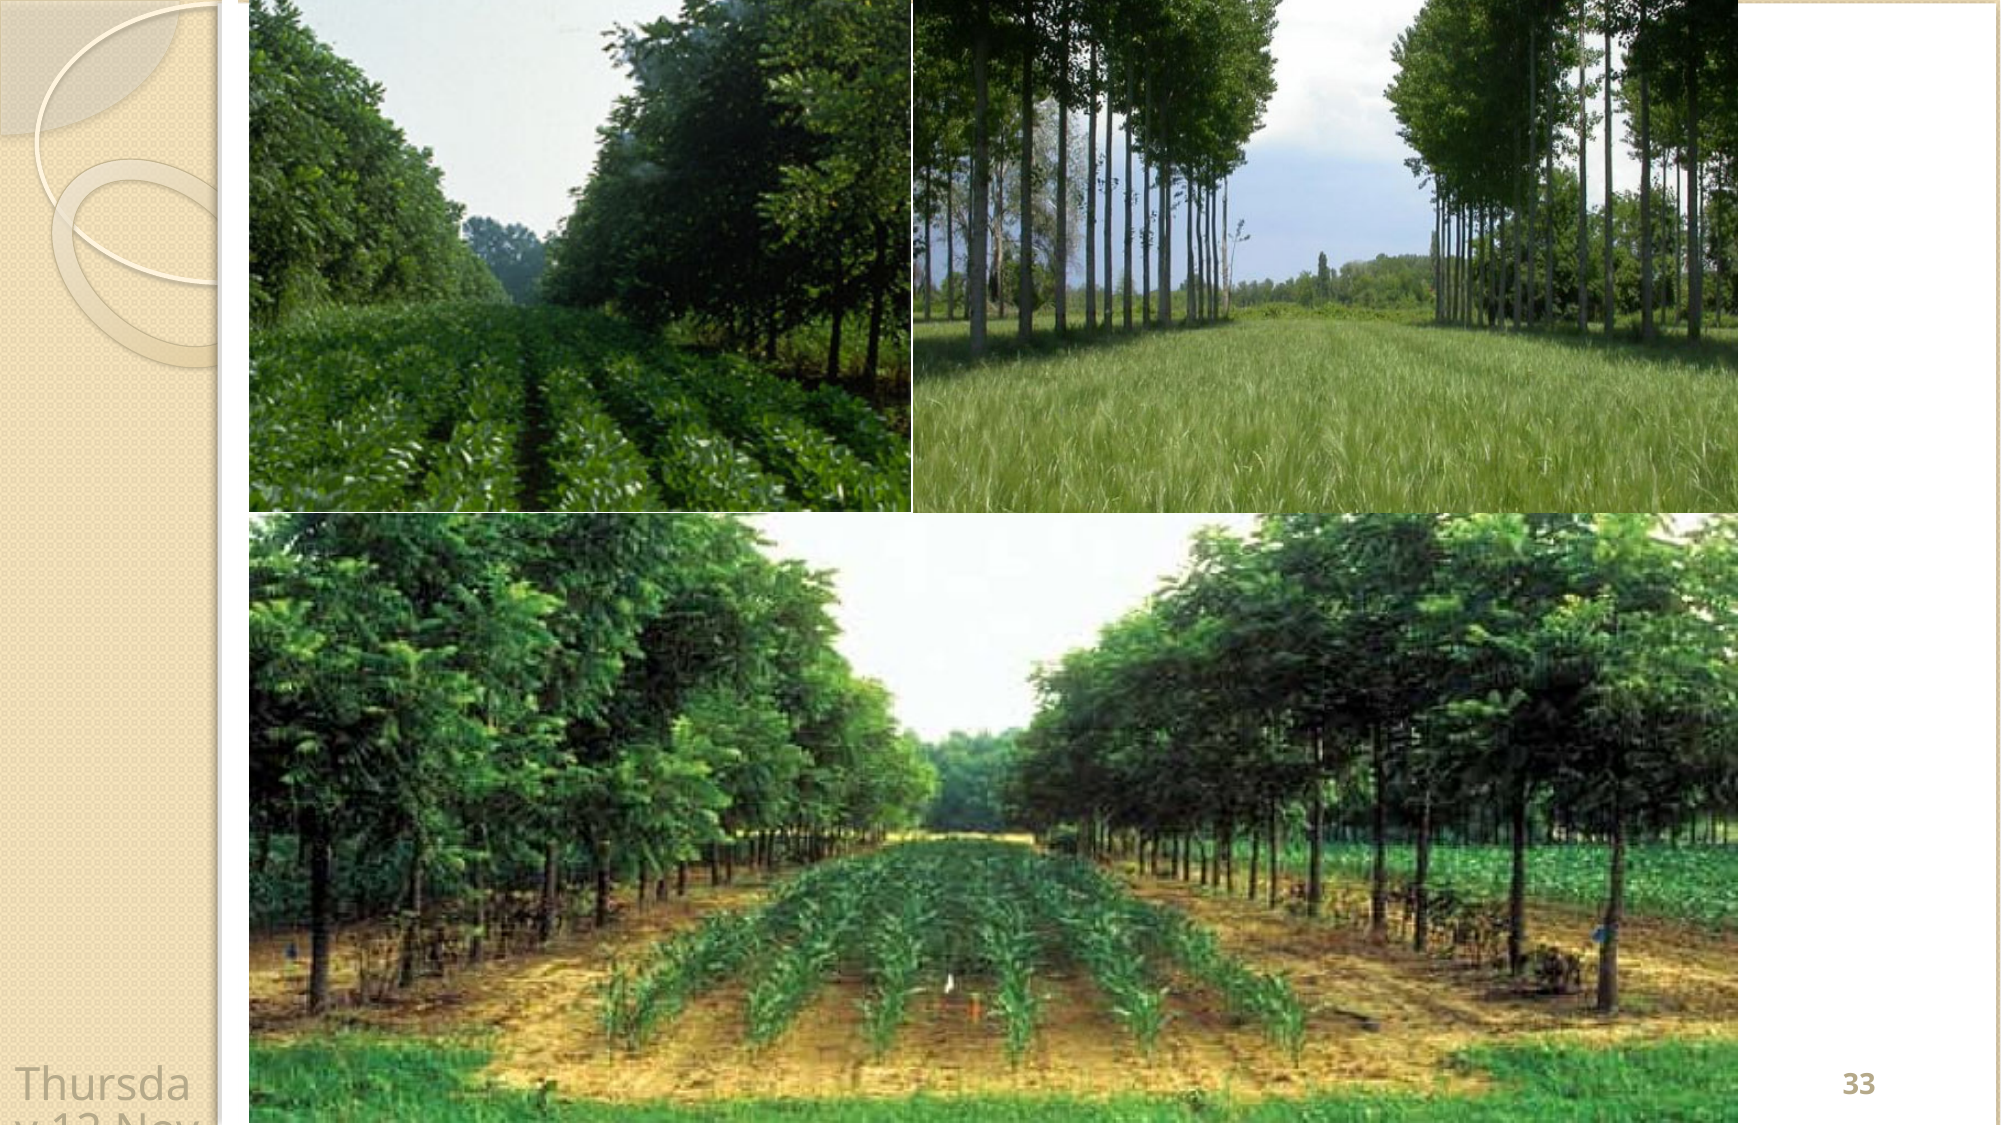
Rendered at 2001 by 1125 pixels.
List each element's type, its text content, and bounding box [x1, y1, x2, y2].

picture [249, 0, 911, 512]
picture [249, 0, 1739, 1123]
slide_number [0, 1061, 225, 1125]
slide_number 33 [1746, 1034, 1984, 1113]
